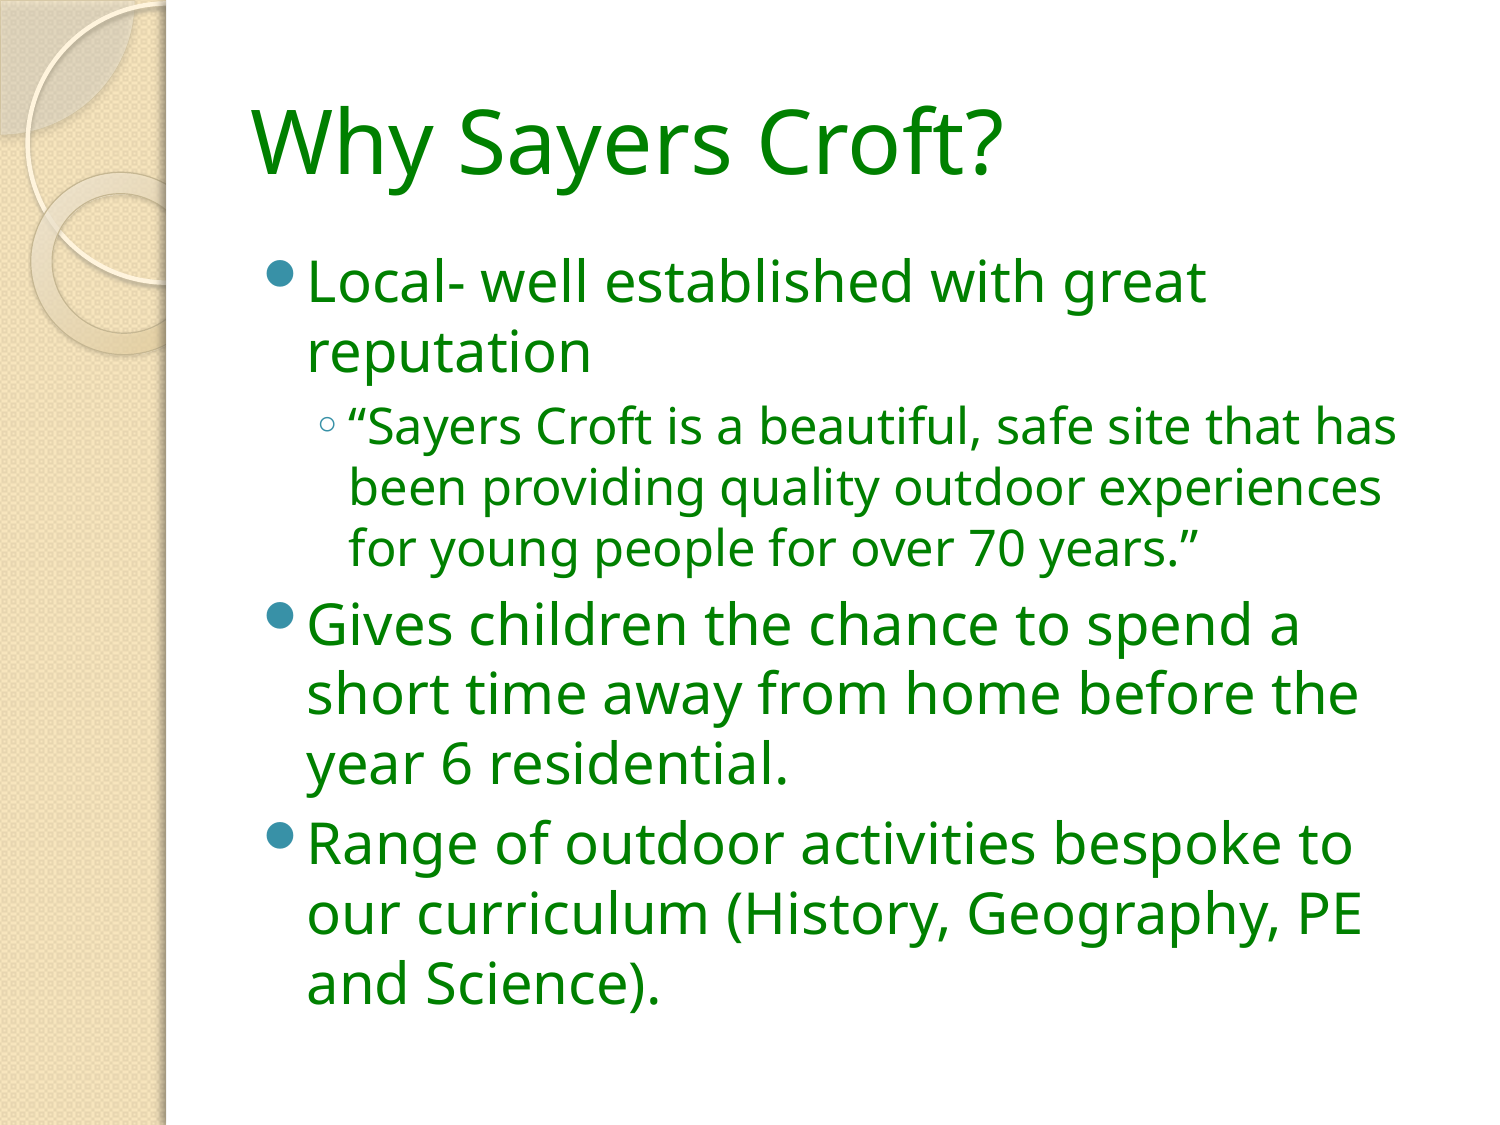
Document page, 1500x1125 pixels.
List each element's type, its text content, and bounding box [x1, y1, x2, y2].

title Why Sayers Croft? [235, 45, 1466, 233]
list Local- well established with great reputation “Sayers Croft is a beautiful, safe site that has been providing quality outdoor experiences for young people for over 70 years.” Gives children the chance to spend a short time away from home before the year 6 residential. Range of outdoor activities bespoke to our curriculum (History, Geography, PE and Science). [235, 237, 1466, 1025]
